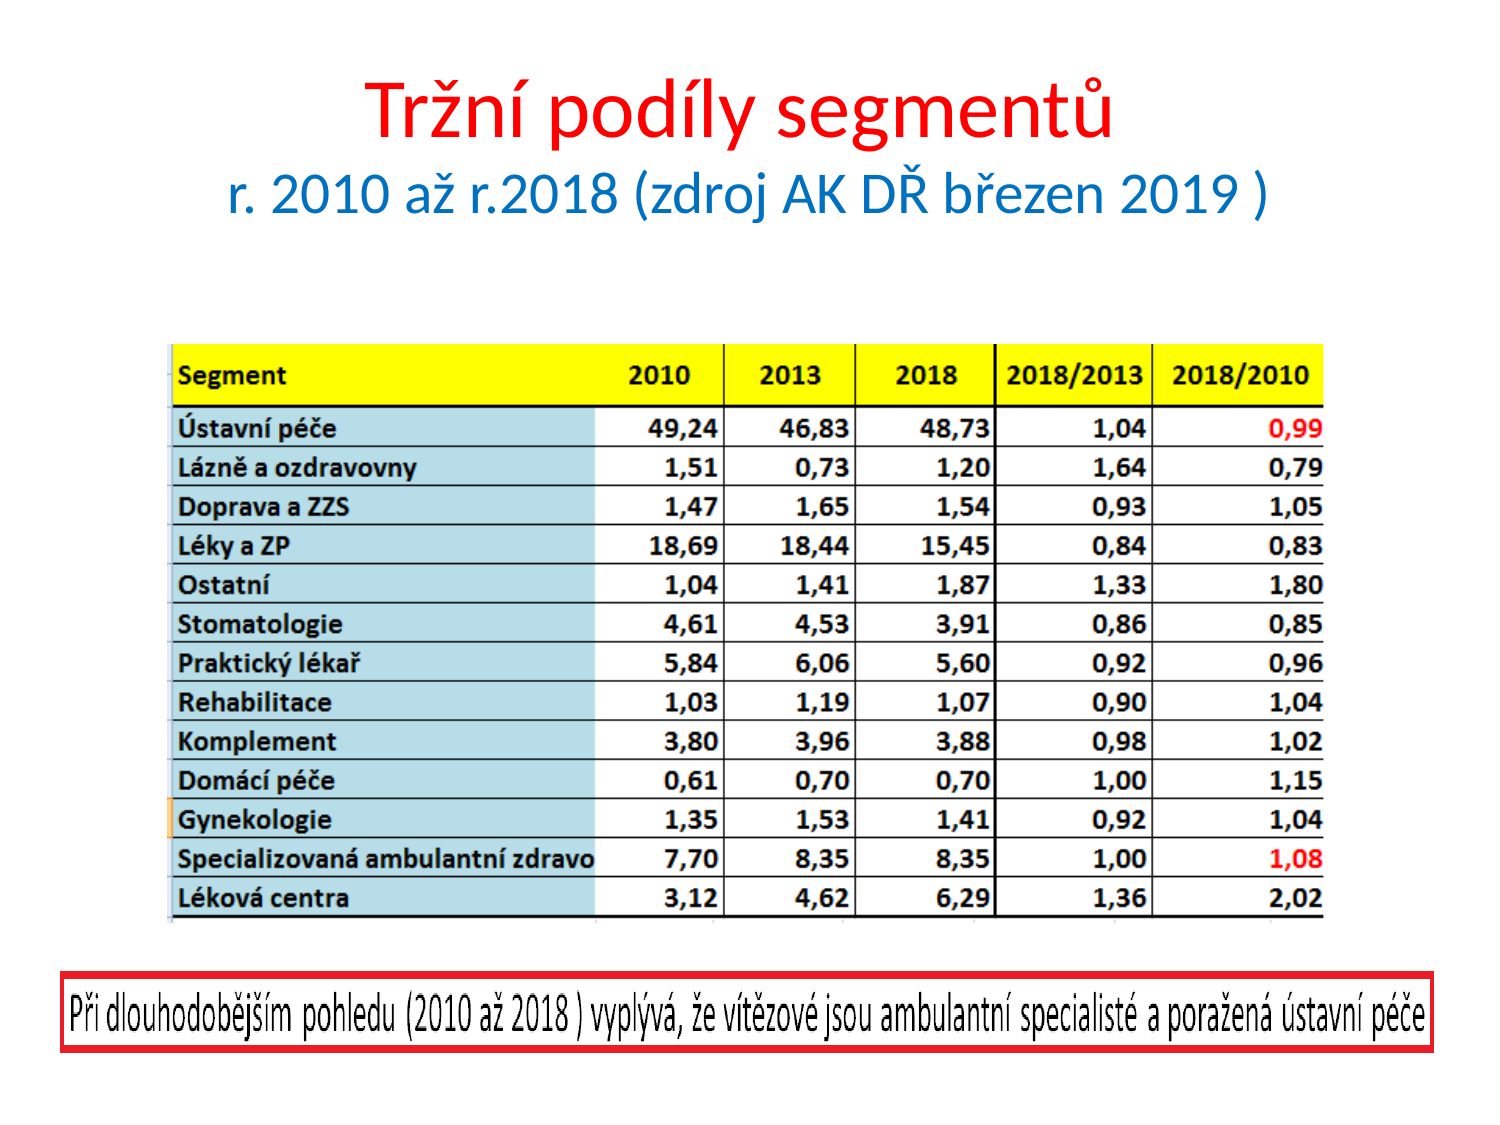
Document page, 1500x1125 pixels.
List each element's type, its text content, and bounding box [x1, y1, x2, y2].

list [166, 344, 1333, 923]
picture [52, 963, 1436, 1060]
title Tržní podíly segmentů r. 2010 až r.2018 (zdroj AK DŘ březen 2019 ) [75, 45, 1425, 233]
